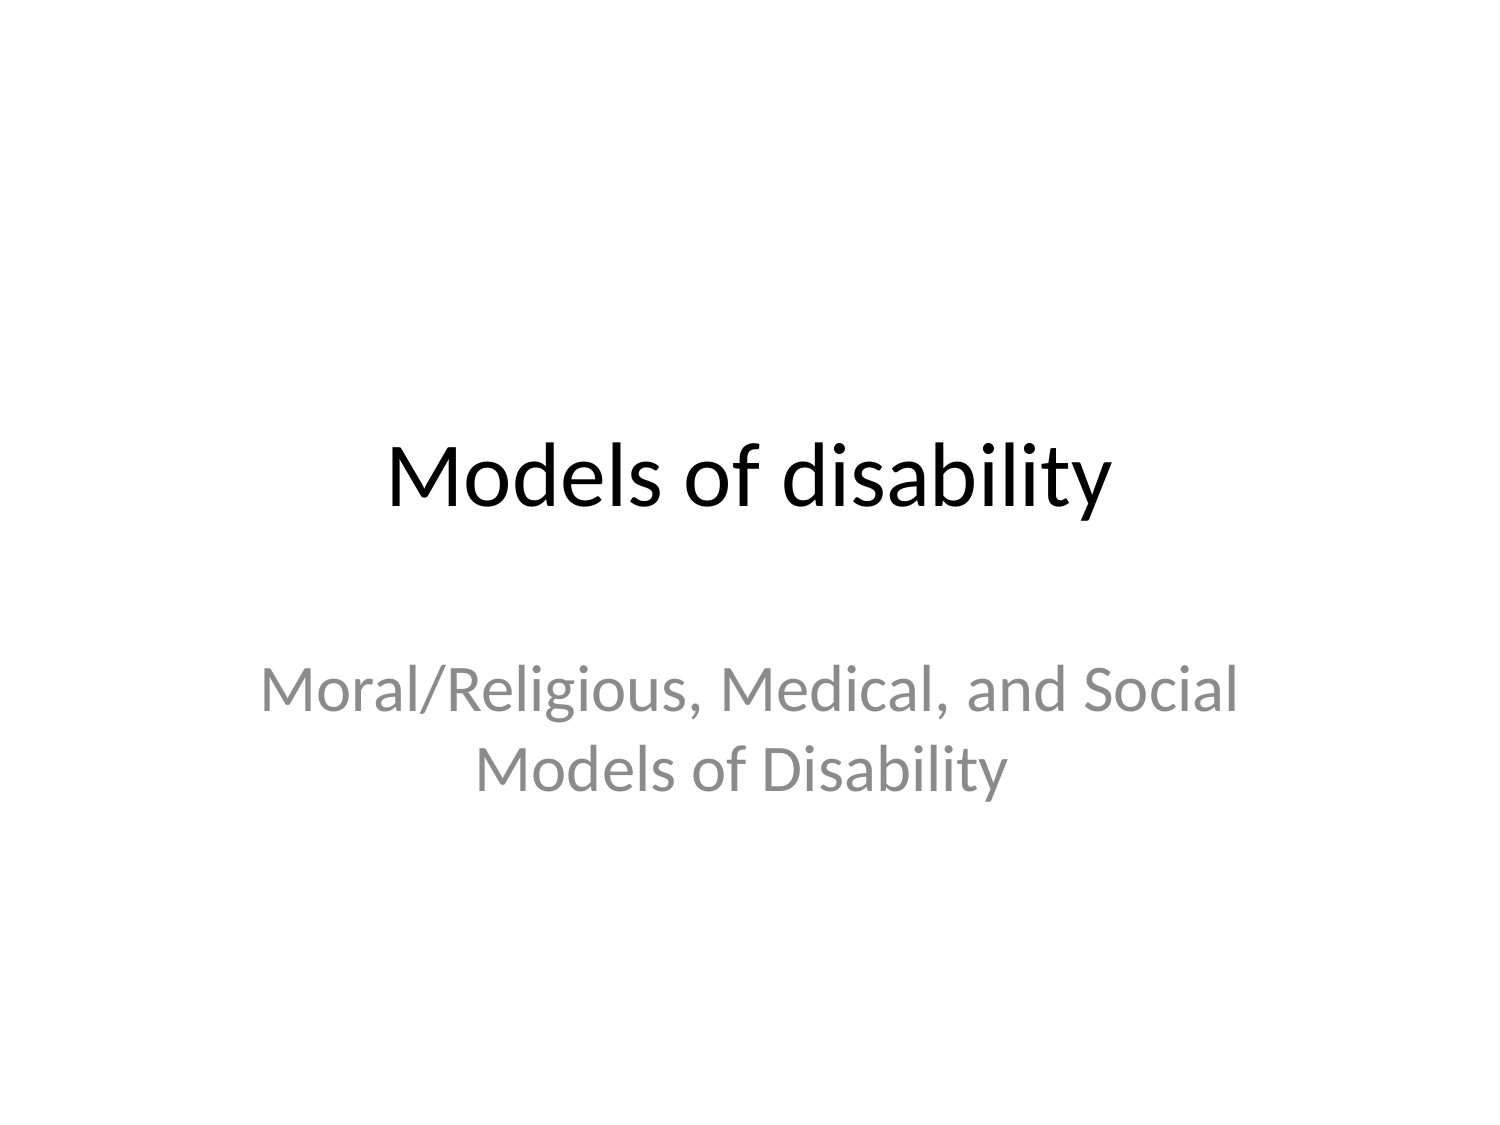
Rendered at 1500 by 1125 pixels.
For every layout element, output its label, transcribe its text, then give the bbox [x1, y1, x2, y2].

subtitle Moral/Religious, Medical, and Social Models of Disability [225, 637, 1275, 925]
title Models of disability [112, 349, 1388, 591]
